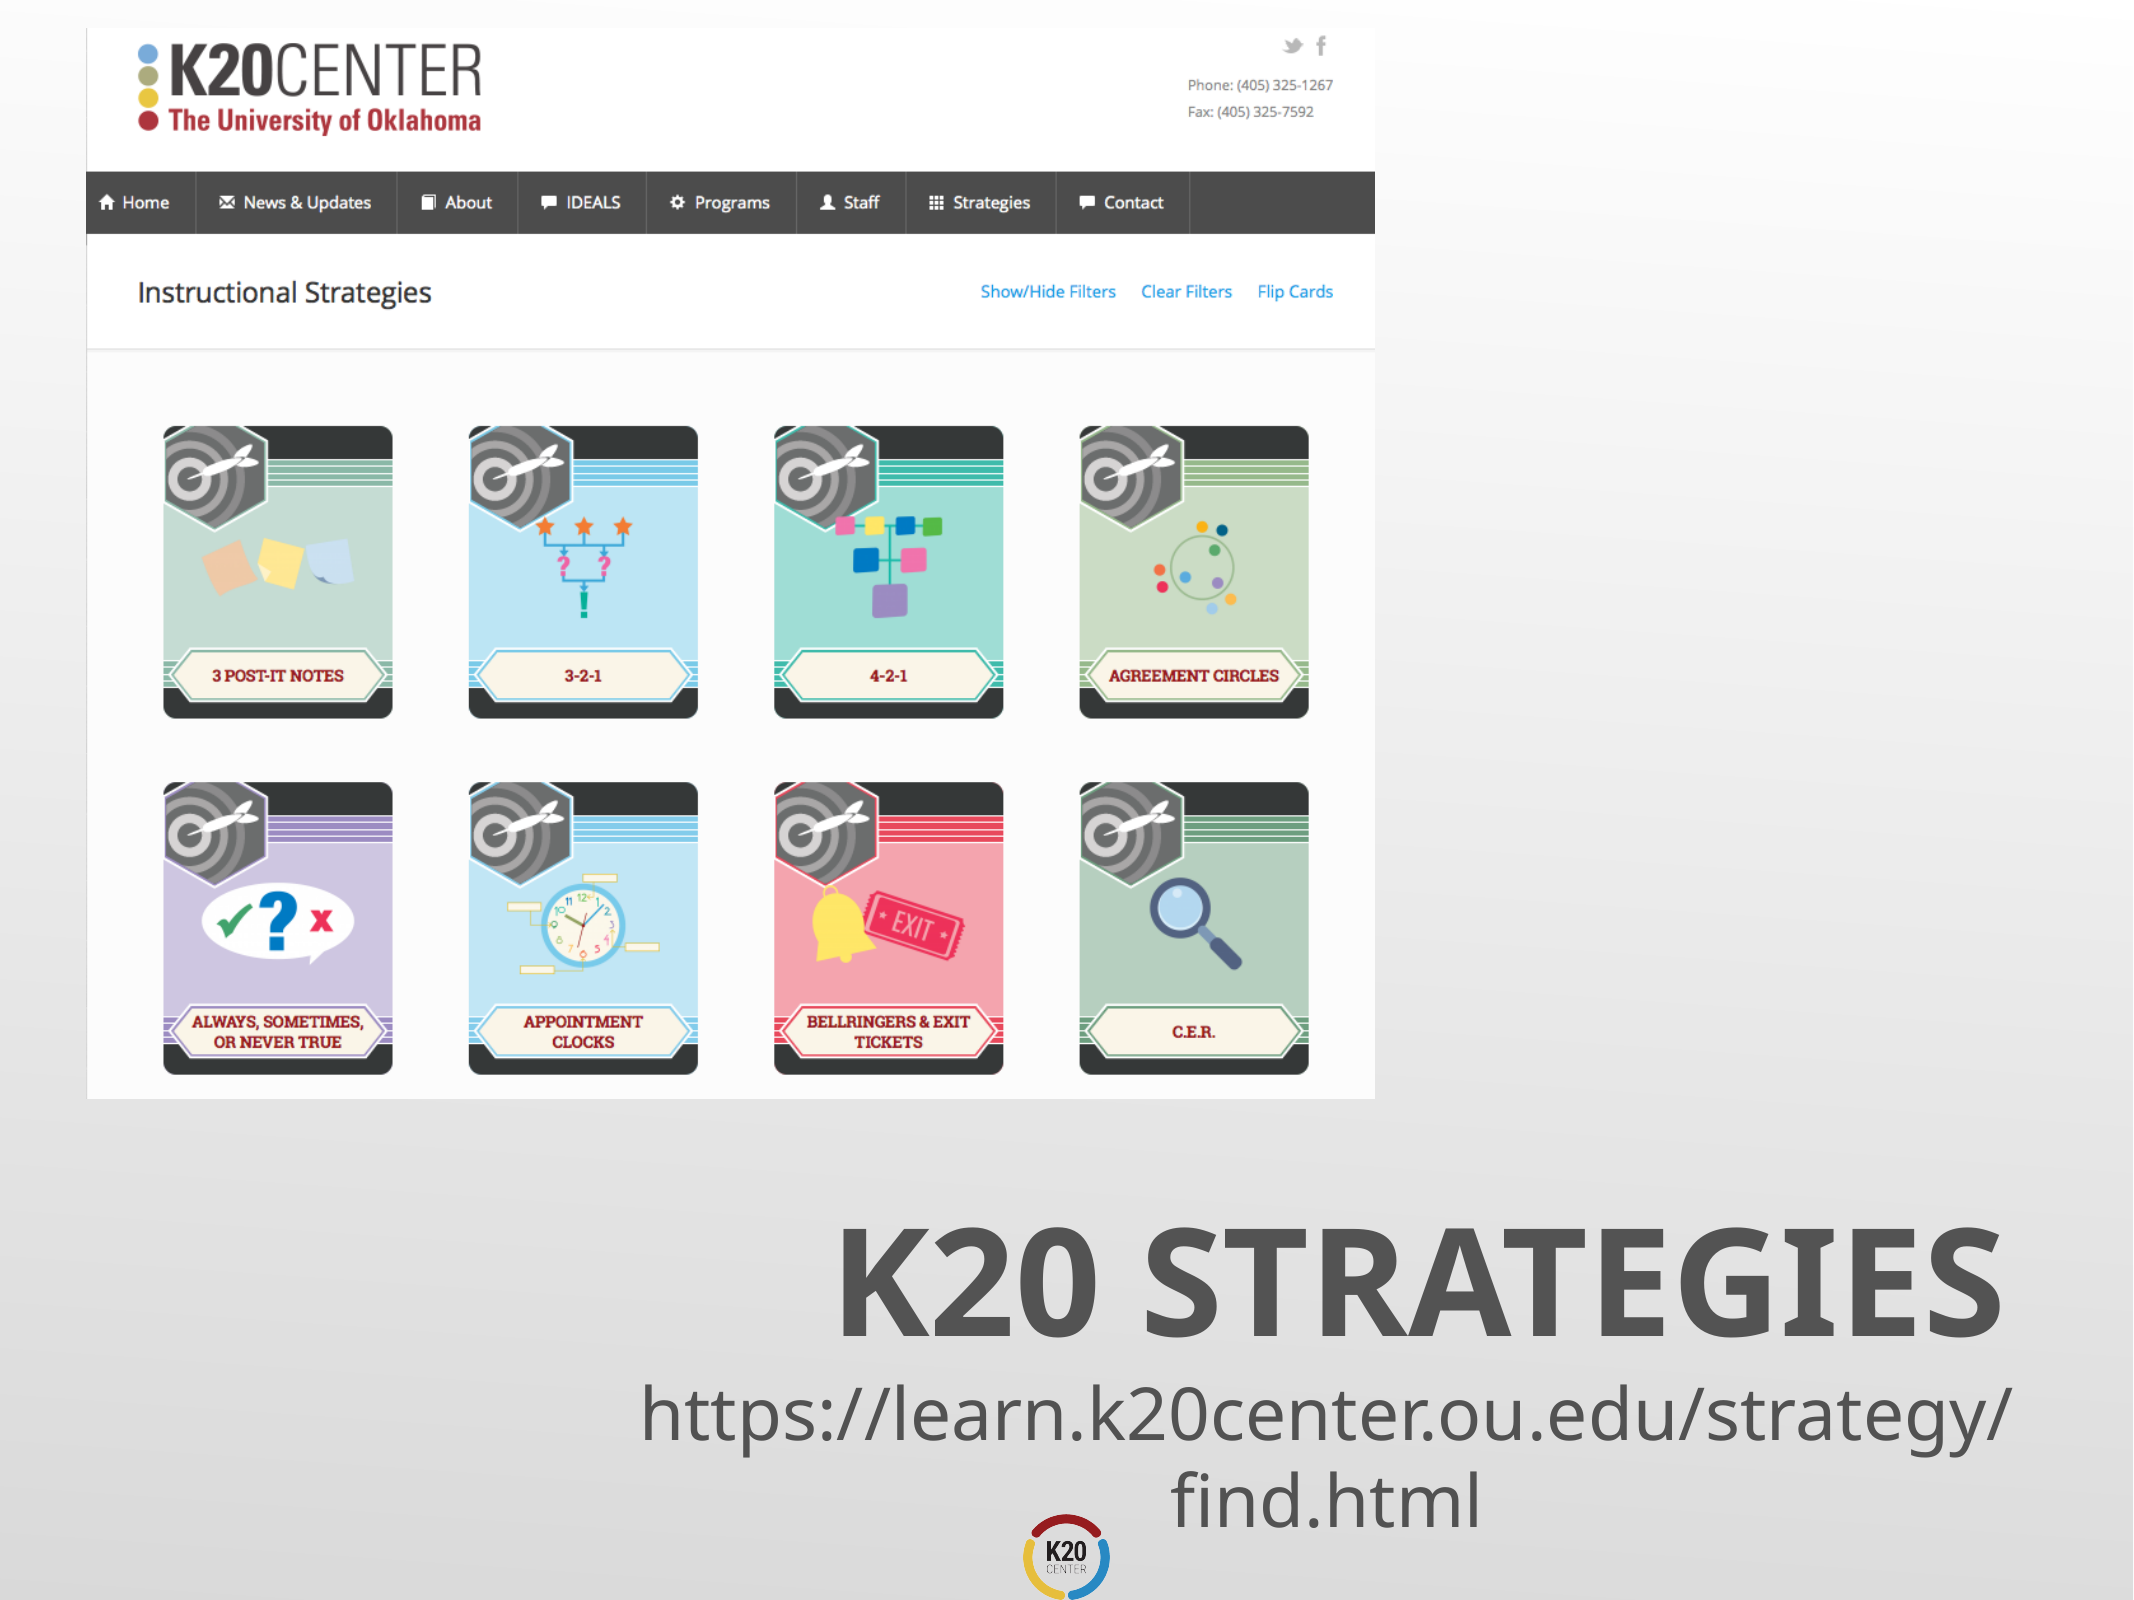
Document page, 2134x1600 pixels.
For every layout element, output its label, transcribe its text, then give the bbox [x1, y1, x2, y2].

picture [1023, 1514, 1110, 1600]
list https://learn.k20center.ou.edu/strategy/find.html [555, 1366, 2099, 1506]
picture [86, 28, 1375, 1099]
title K20 STRATEGIES [830, 1126, 2099, 1366]
